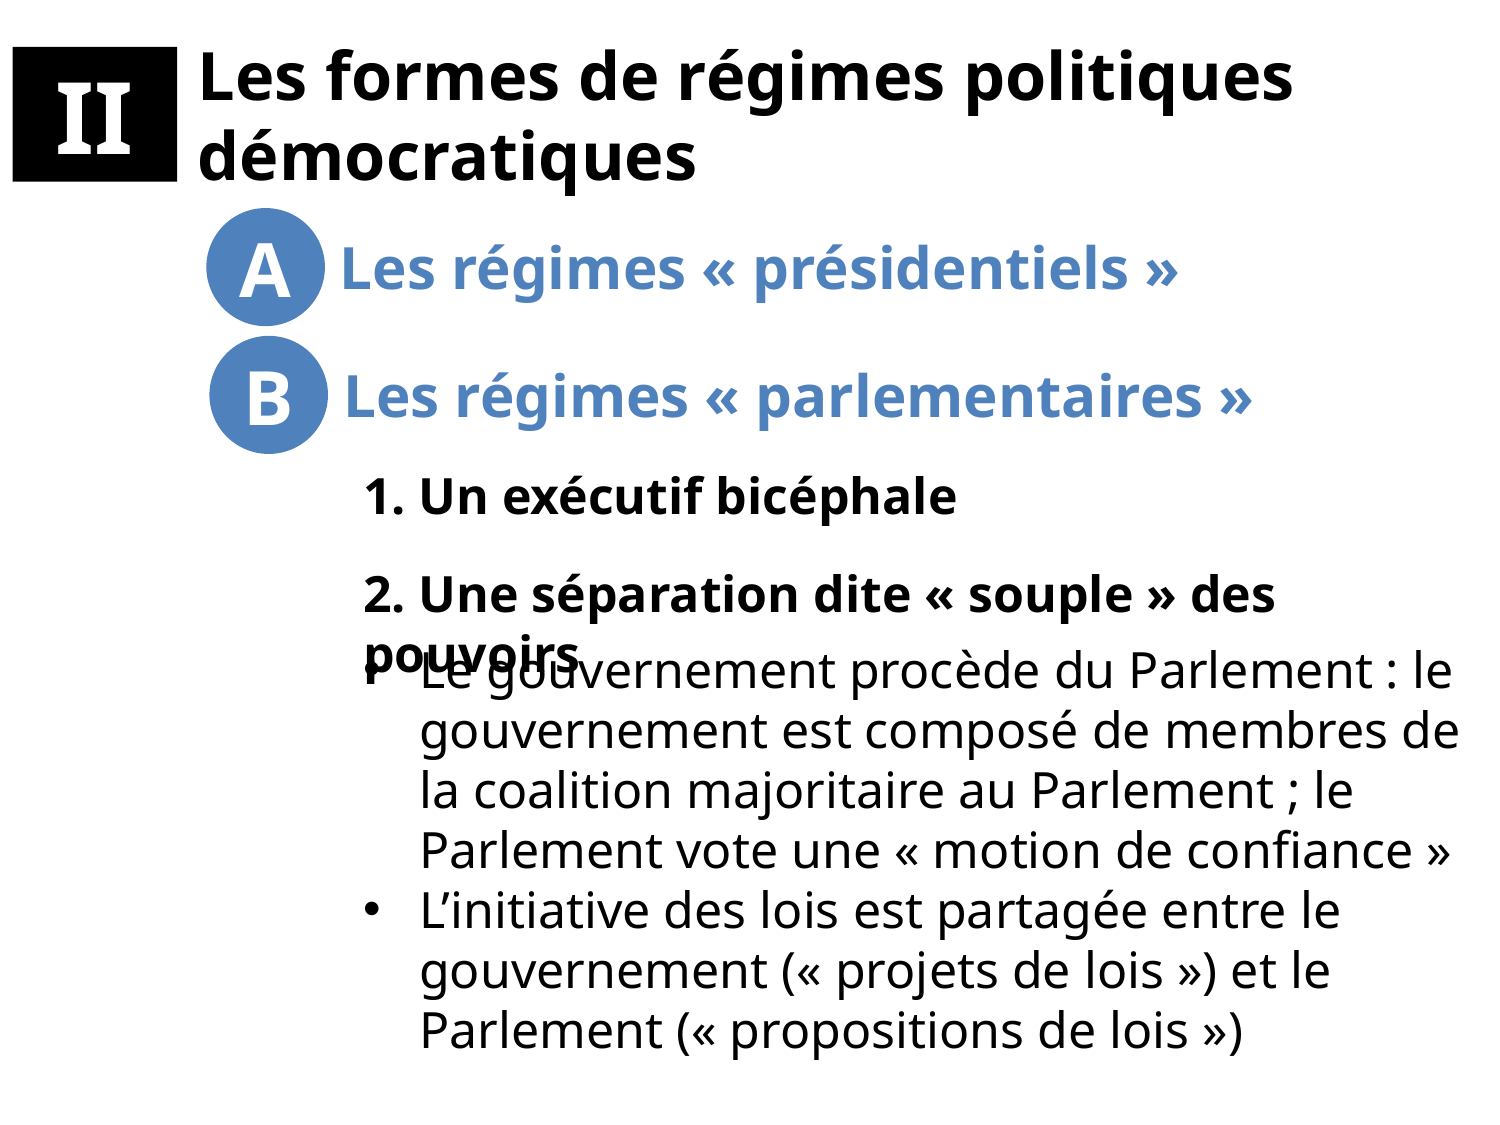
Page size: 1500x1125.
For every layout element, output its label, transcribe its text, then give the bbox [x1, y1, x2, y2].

list Les régimes « présidentiels » [324, 223, 1378, 327]
text_box A [204, 205, 324, 329]
text_box Les régimes « parlementaires » [328, 351, 1382, 454]
title Les formes de régimes politiques démocratiques [183, 19, 1477, 209]
text_box .II. [10, 45, 179, 184]
text_box B [207, 333, 328, 457]
text_box 1. Un exécutif bicéphale [348, 457, 1338, 532]
text_box 2. Une séparation dite « souple » des pouvoirs [348, 555, 1483, 631]
text_box Le gouvernement procède du Parlement : le gouvernement est composé de membres de la coalition majoritaire au Parlement ; le Parlement vote une « motion de confiance » L’initiative des lois est partagée entre le gouvernement (« projets de lois ») et le Parlement (« propositions de lois ») [348, 631, 1483, 1067]
